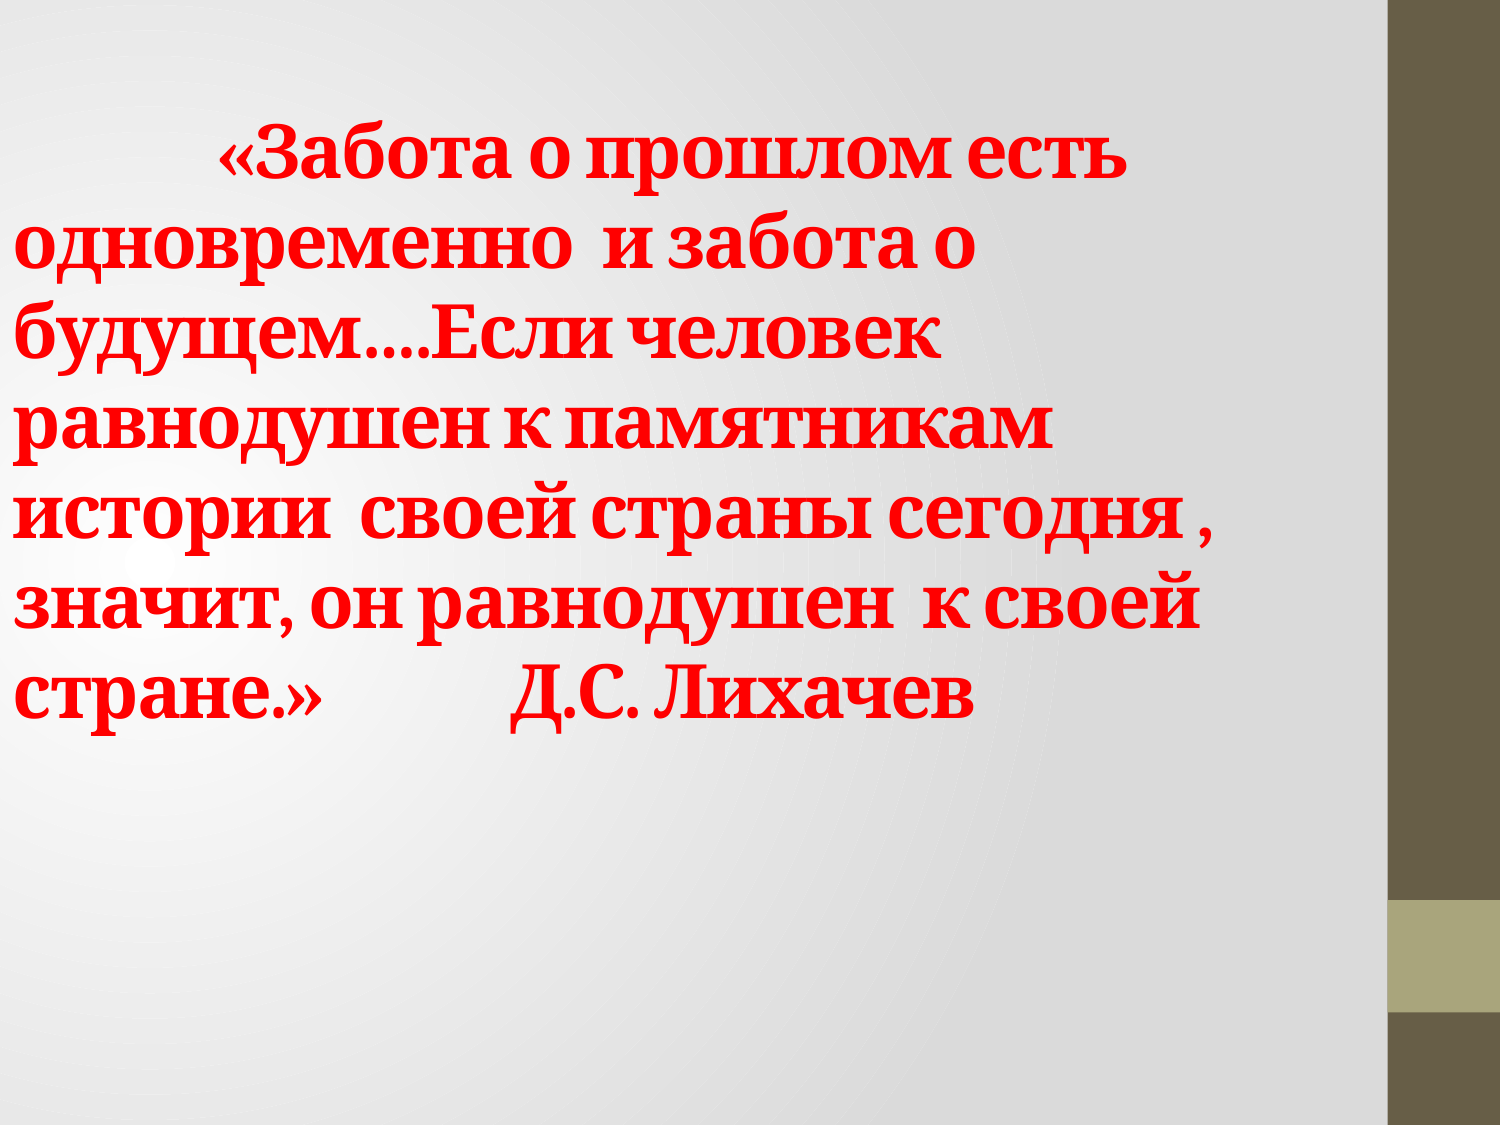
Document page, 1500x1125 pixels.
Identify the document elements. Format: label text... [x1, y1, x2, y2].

title «Забота о прошлом есть одновременно и забота о будущем….Если человек равнодушен к памятникам истории своей страны сегодня , значит, он равнодушен к своей стране.» Д.С. Лихачев [0, 165, 1374, 672]
